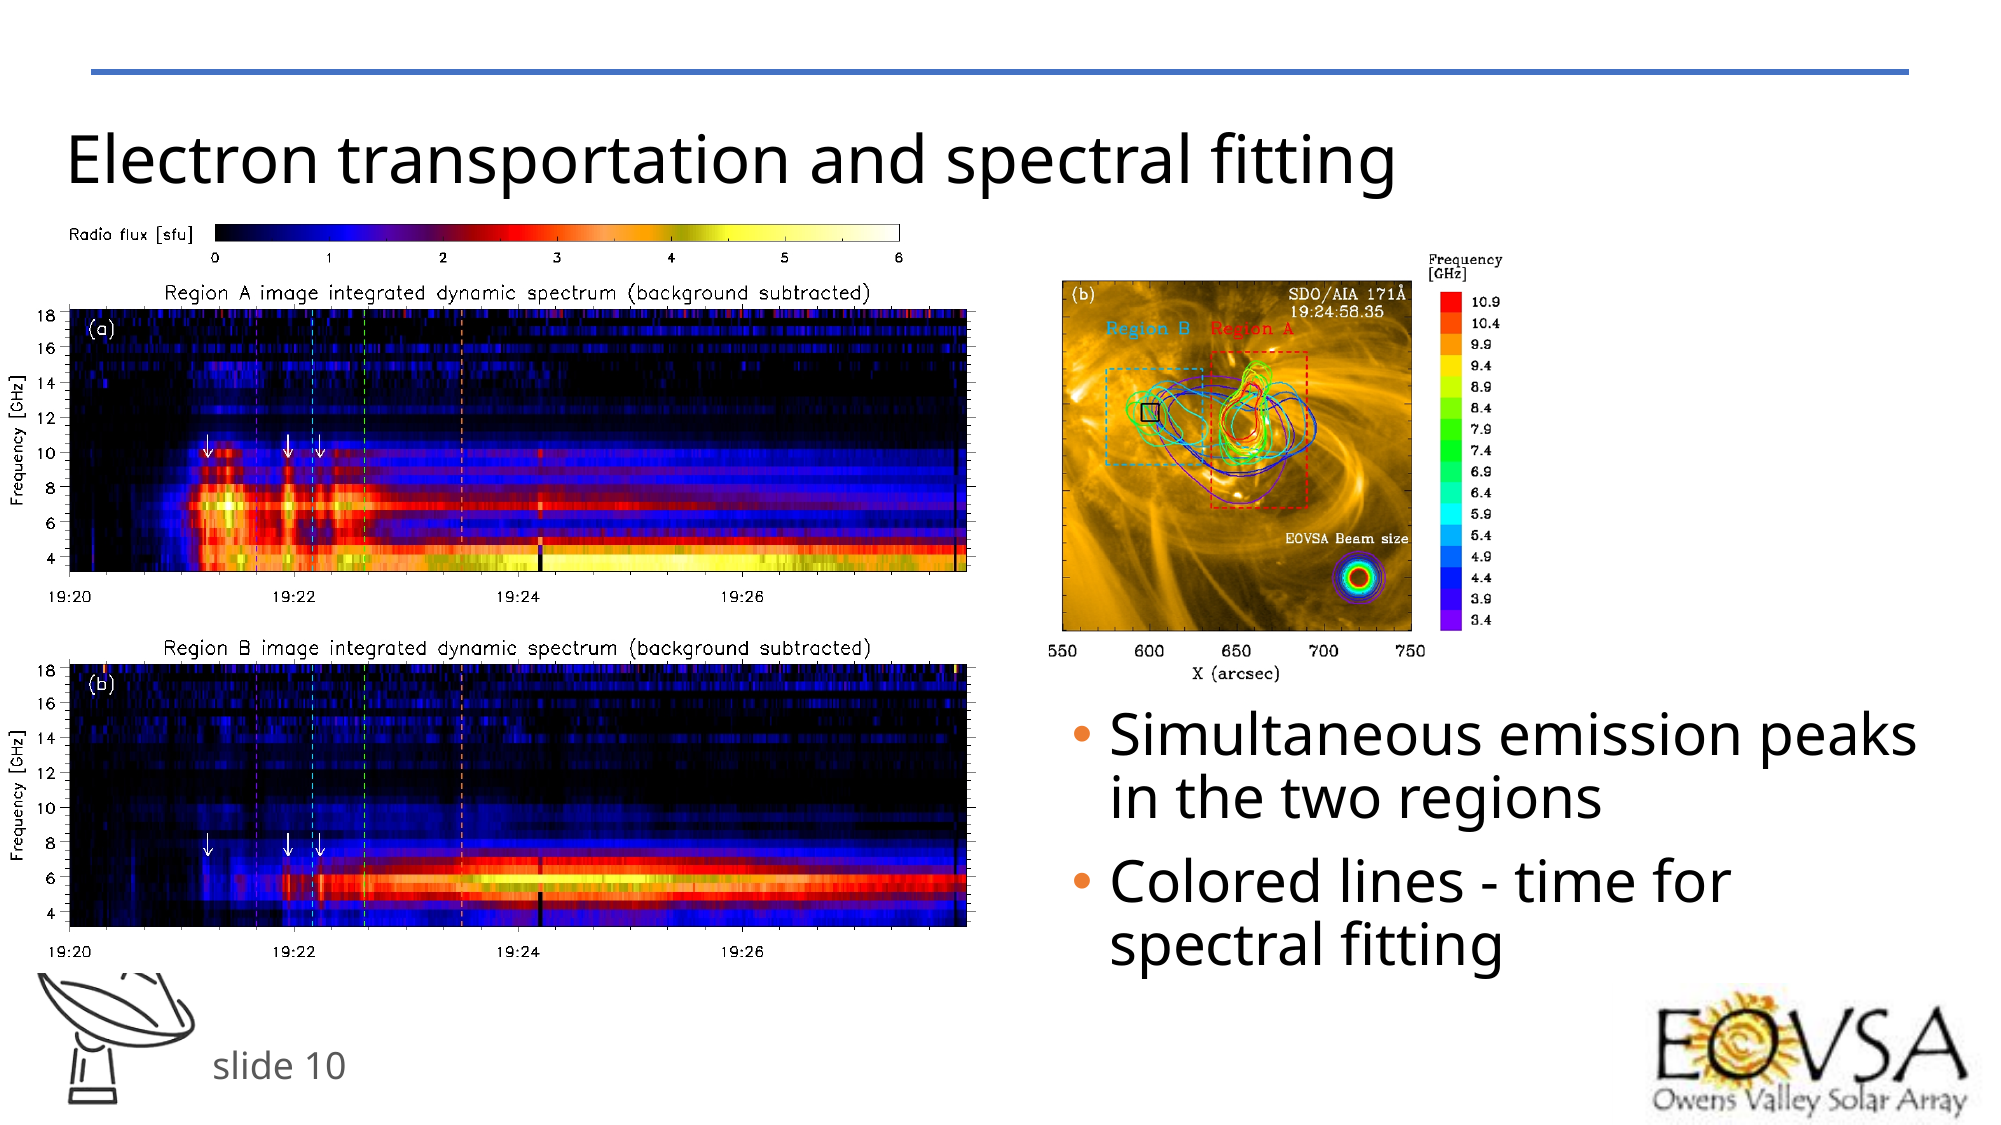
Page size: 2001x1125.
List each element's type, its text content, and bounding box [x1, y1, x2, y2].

text_box slide 10 [197, 1034, 381, 1095]
picture [1611, 983, 2000, 1125]
picture [0, 973, 237, 1125]
text_box Electron transportation and spectral fitting [50, 82, 1950, 242]
text_box Simultaneous emission peaks in the two regions Colored lines - time for spectral fitting [1056, 697, 1950, 1035]
picture [1048, 241, 1504, 703]
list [0, 201, 1000, 973]
